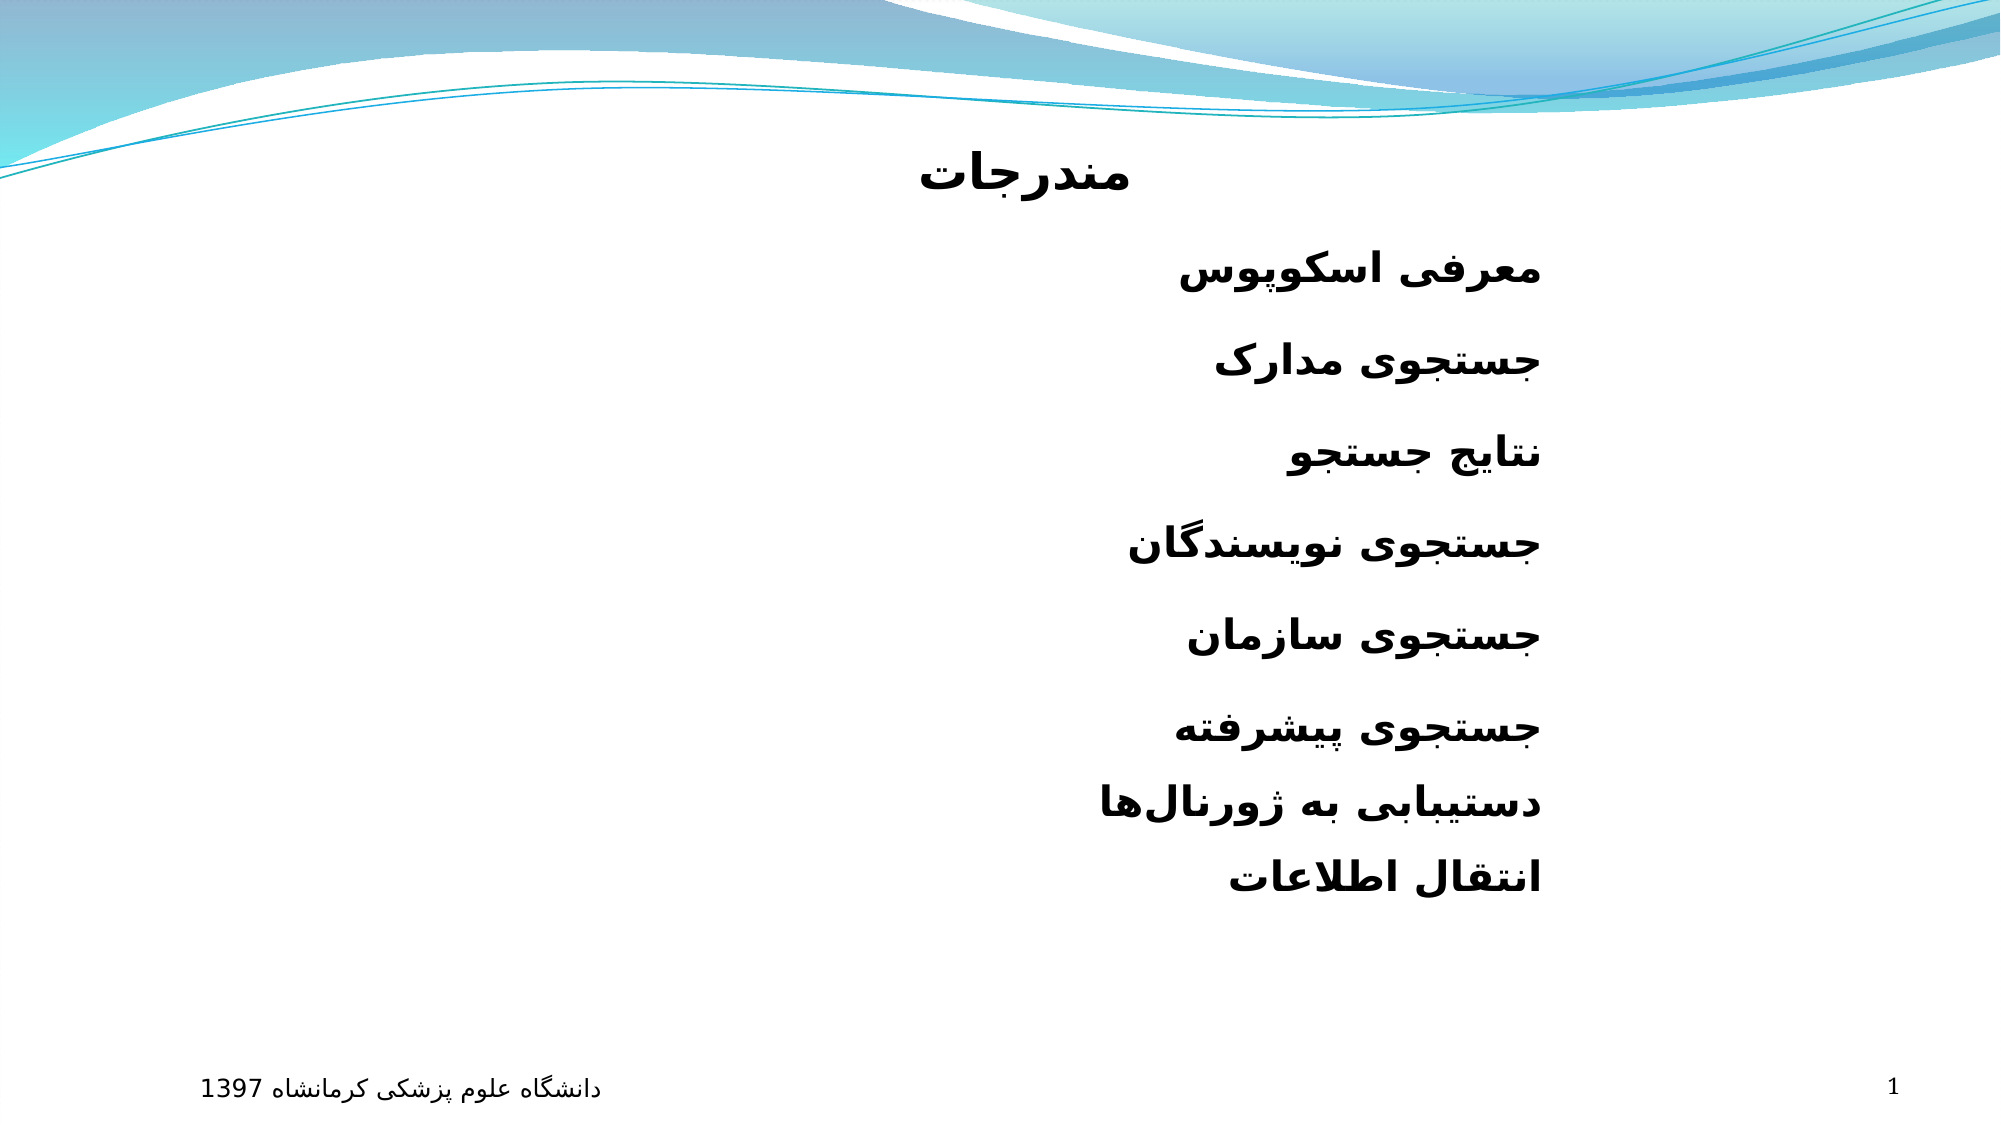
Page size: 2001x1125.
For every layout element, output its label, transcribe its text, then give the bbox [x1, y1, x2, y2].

footer دانشگاه علوم پزشکی کرمانشاه 1397 [199, 1042, 934, 1103]
slide_number 1 [1733, 1042, 1900, 1103]
text_box مندرجات معرفی اسکوپوس جستجوی مدارک نتایج جستجو جستجوی نویسندگان جستجوی سازمان جستجوی پیشرفته دستیبابی به ژورنال‌ها انتقال اطلاعات [493, 102, 1558, 907]
